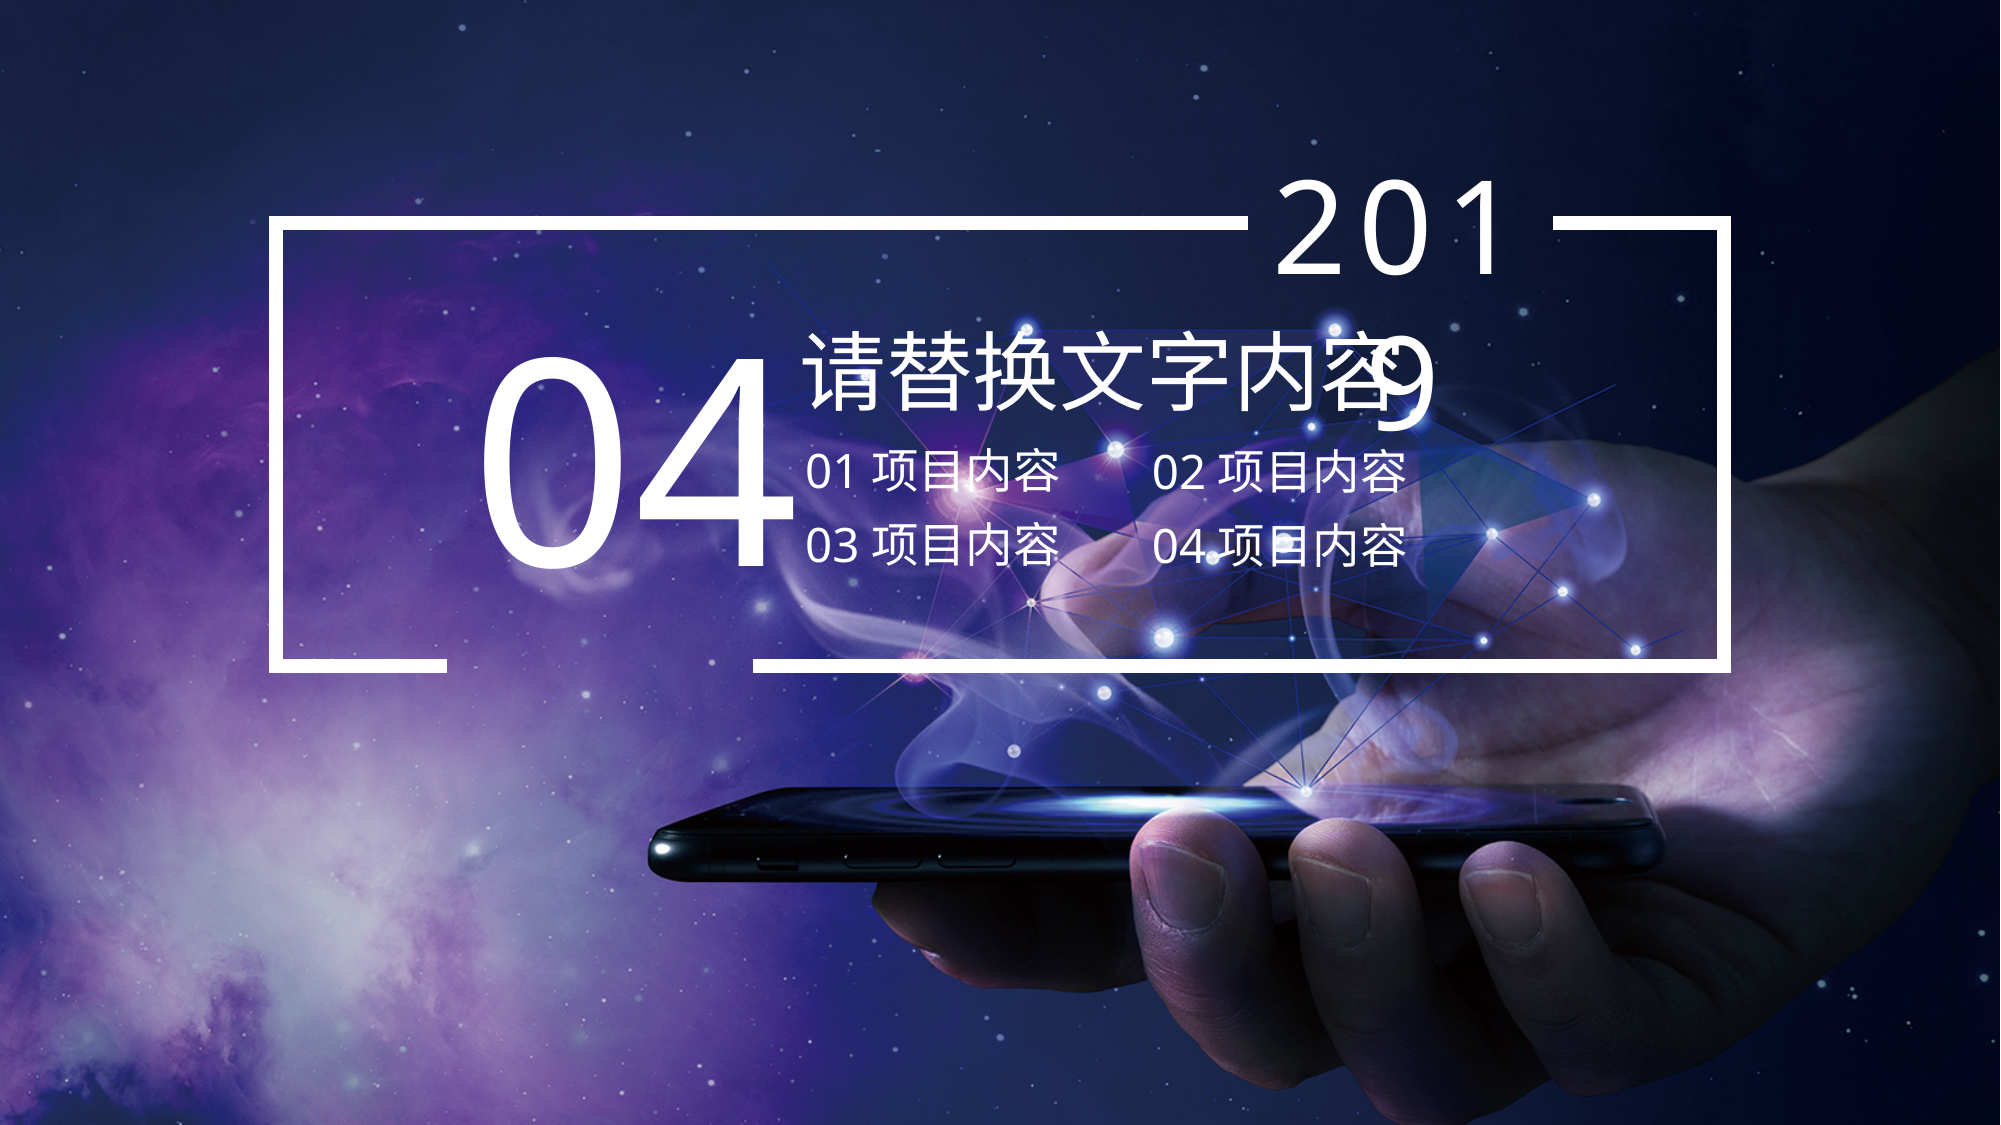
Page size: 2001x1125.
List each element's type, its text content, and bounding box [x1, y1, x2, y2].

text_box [275, 222, 1725, 666]
text_box [0, 0, 2000, 1125]
text_box 2019 [1266, 144, 1538, 222]
